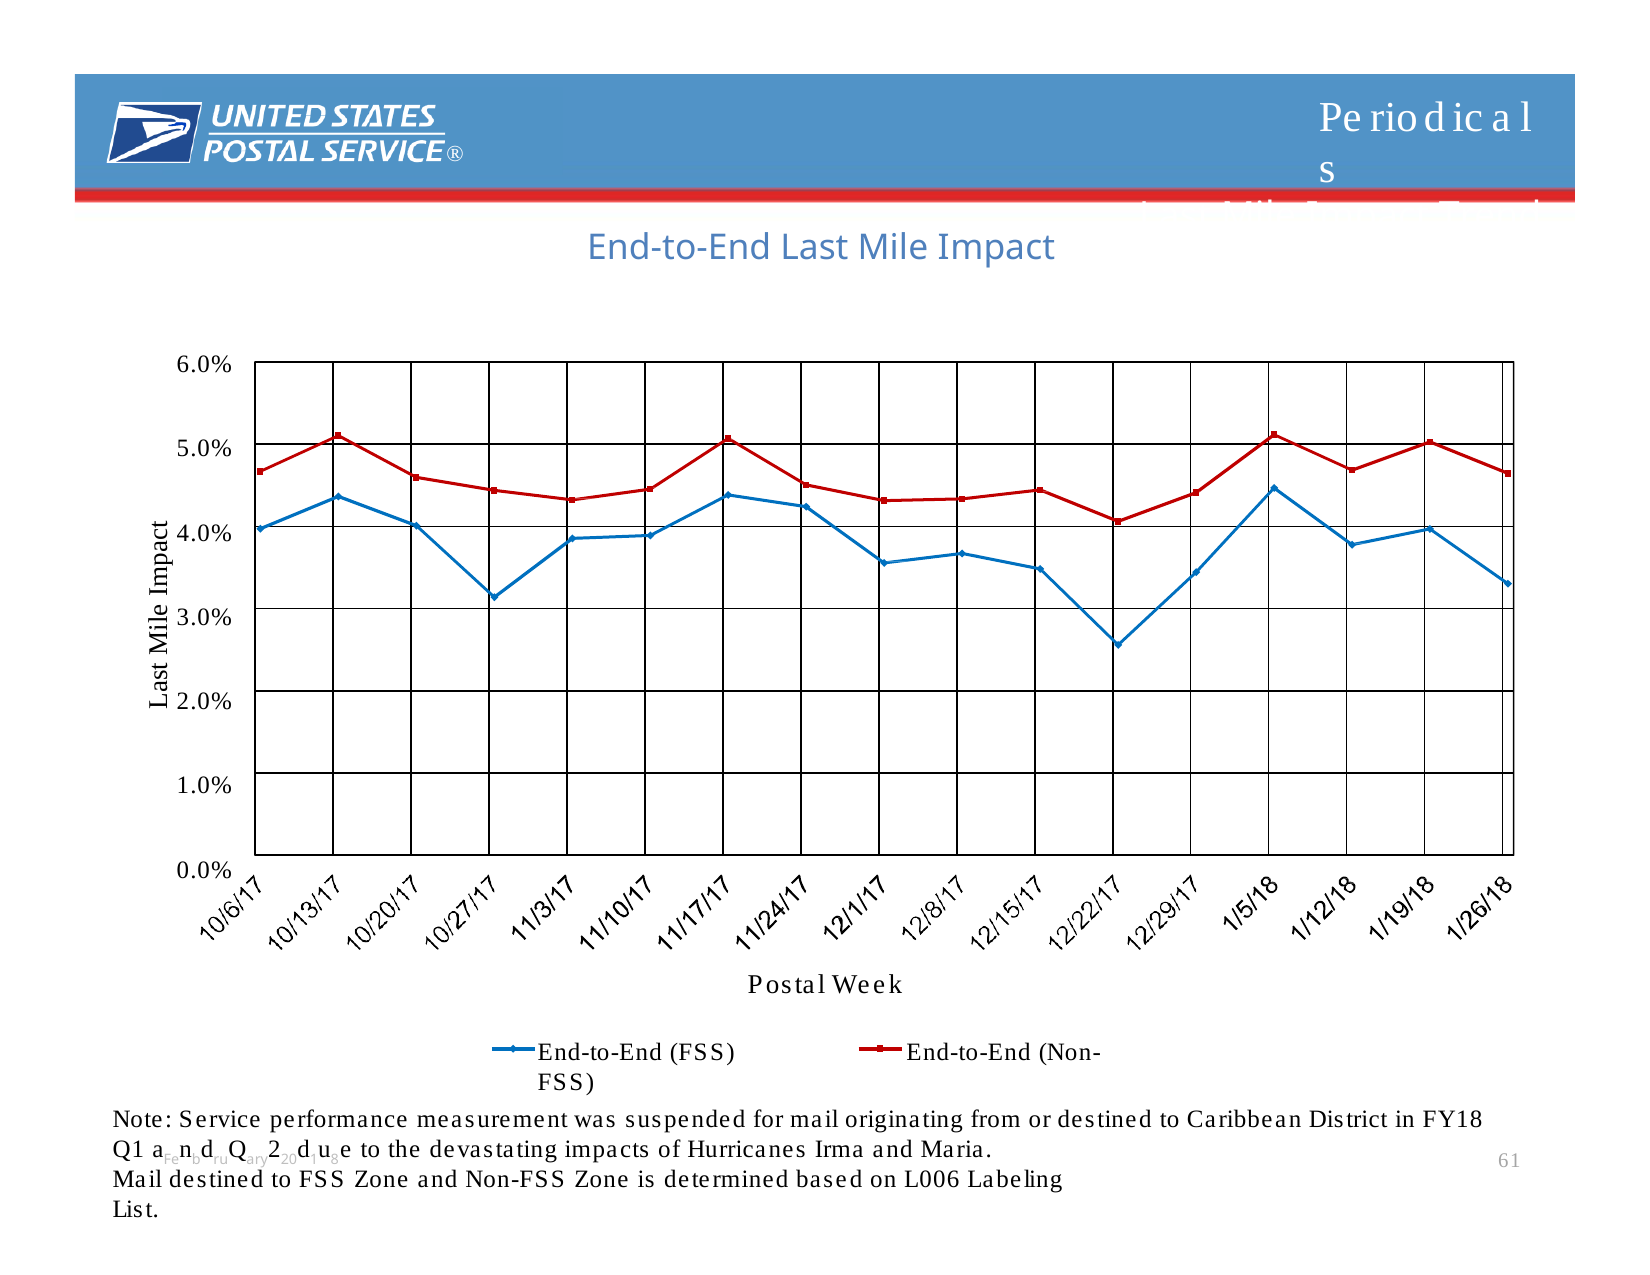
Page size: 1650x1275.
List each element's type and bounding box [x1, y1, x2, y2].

text_box [585, 223, 1065, 267]
text_box [1235, 892, 1258, 918]
text_box [629, 886, 644, 901]
text_box [1416, 876, 1434, 894]
text_box [512, 925, 527, 940]
text_box [758, 910, 778, 930]
text_box [902, 874, 1197, 950]
text_box [785, 886, 800, 901]
text_box [1314, 892, 1336, 920]
text_box [707, 886, 722, 901]
text_box [1252, 886, 1268, 901]
text_box [598, 917, 609, 936]
text_box [140, 505, 172, 712]
text_box [700, 892, 712, 911]
text_box [635, 874, 651, 894]
text_box [521, 915, 536, 931]
text_box [556, 874, 573, 894]
title [101, 88, 1549, 302]
text_box [1299, 917, 1311, 936]
text_box [676, 917, 687, 936]
text_box [1402, 892, 1414, 911]
text_box [1291, 925, 1306, 940]
text_box [1306, 910, 1321, 926]
text_box [1447, 925, 1462, 940]
text_box [590, 925, 605, 940]
text_box [713, 874, 729, 894]
text_box [1392, 901, 1409, 918]
text_box [1223, 915, 1238, 931]
text_box [831, 907, 853, 935]
text_box [745, 925, 761, 940]
text_box [682, 910, 697, 926]
text_box [1260, 876, 1278, 894]
text_box [736, 935, 751, 950]
text_box [1338, 876, 1356, 894]
text_box [1455, 910, 1479, 936]
text_box [1494, 876, 1512, 894]
text_box [110, 1102, 1525, 1223]
text_box [778, 892, 790, 911]
text_box [580, 935, 595, 950]
picture [74, 74, 1575, 1200]
text_box [754, 917, 765, 936]
text_box [605, 910, 620, 926]
text_box [856, 892, 868, 911]
text_box [771, 900, 786, 918]
text_box [1377, 917, 1389, 936]
text_box [530, 892, 556, 926]
text_box [868, 874, 885, 894]
text_box [491, 966, 1159, 1096]
text_box [1331, 886, 1346, 901]
text_box [863, 886, 878, 901]
text_box [790, 874, 807, 894]
text_box [1369, 925, 1384, 940]
text_box [848, 901, 863, 916]
text_box [1486, 886, 1502, 901]
text_box [551, 886, 566, 901]
text_box [1470, 892, 1492, 918]
text_box [254, 361, 1515, 856]
text_box [658, 935, 673, 950]
text_box [667, 925, 683, 940]
text_box [688, 898, 704, 918]
text_box [1408, 886, 1424, 901]
text_box [1384, 910, 1399, 926]
text_box [612, 901, 629, 918]
text_box [174, 347, 495, 950]
text_box [1231, 907, 1243, 926]
text_box [823, 925, 839, 940]
text_box [622, 892, 634, 911]
